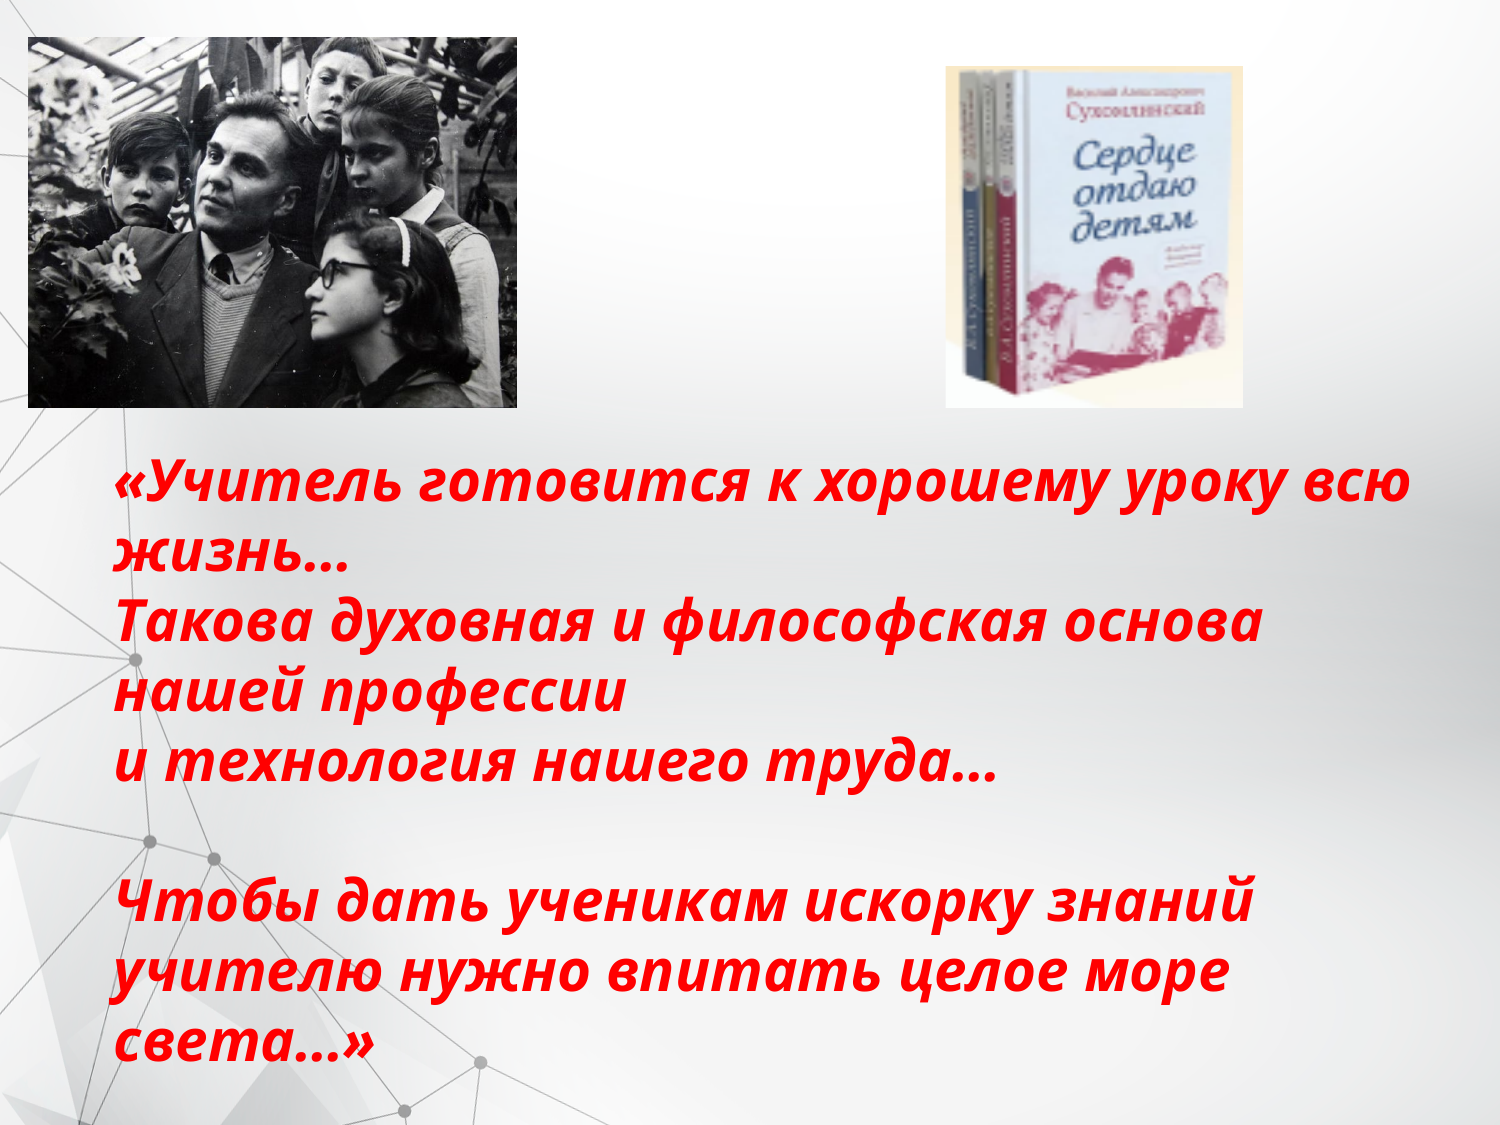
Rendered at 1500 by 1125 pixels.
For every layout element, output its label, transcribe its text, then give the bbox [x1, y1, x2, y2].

picture [0, 0, 1500, 1125]
text_box «Учитель готовится к хорошему уроку всю жизнь… Такова духовная и философская основа нашей профессии и технология нашего труда… Чтобы дать ученикам искорку знаний учителю нужно впитать целое море света…» Василий Александрович Сухомлинский [99, 435, 1434, 1125]
